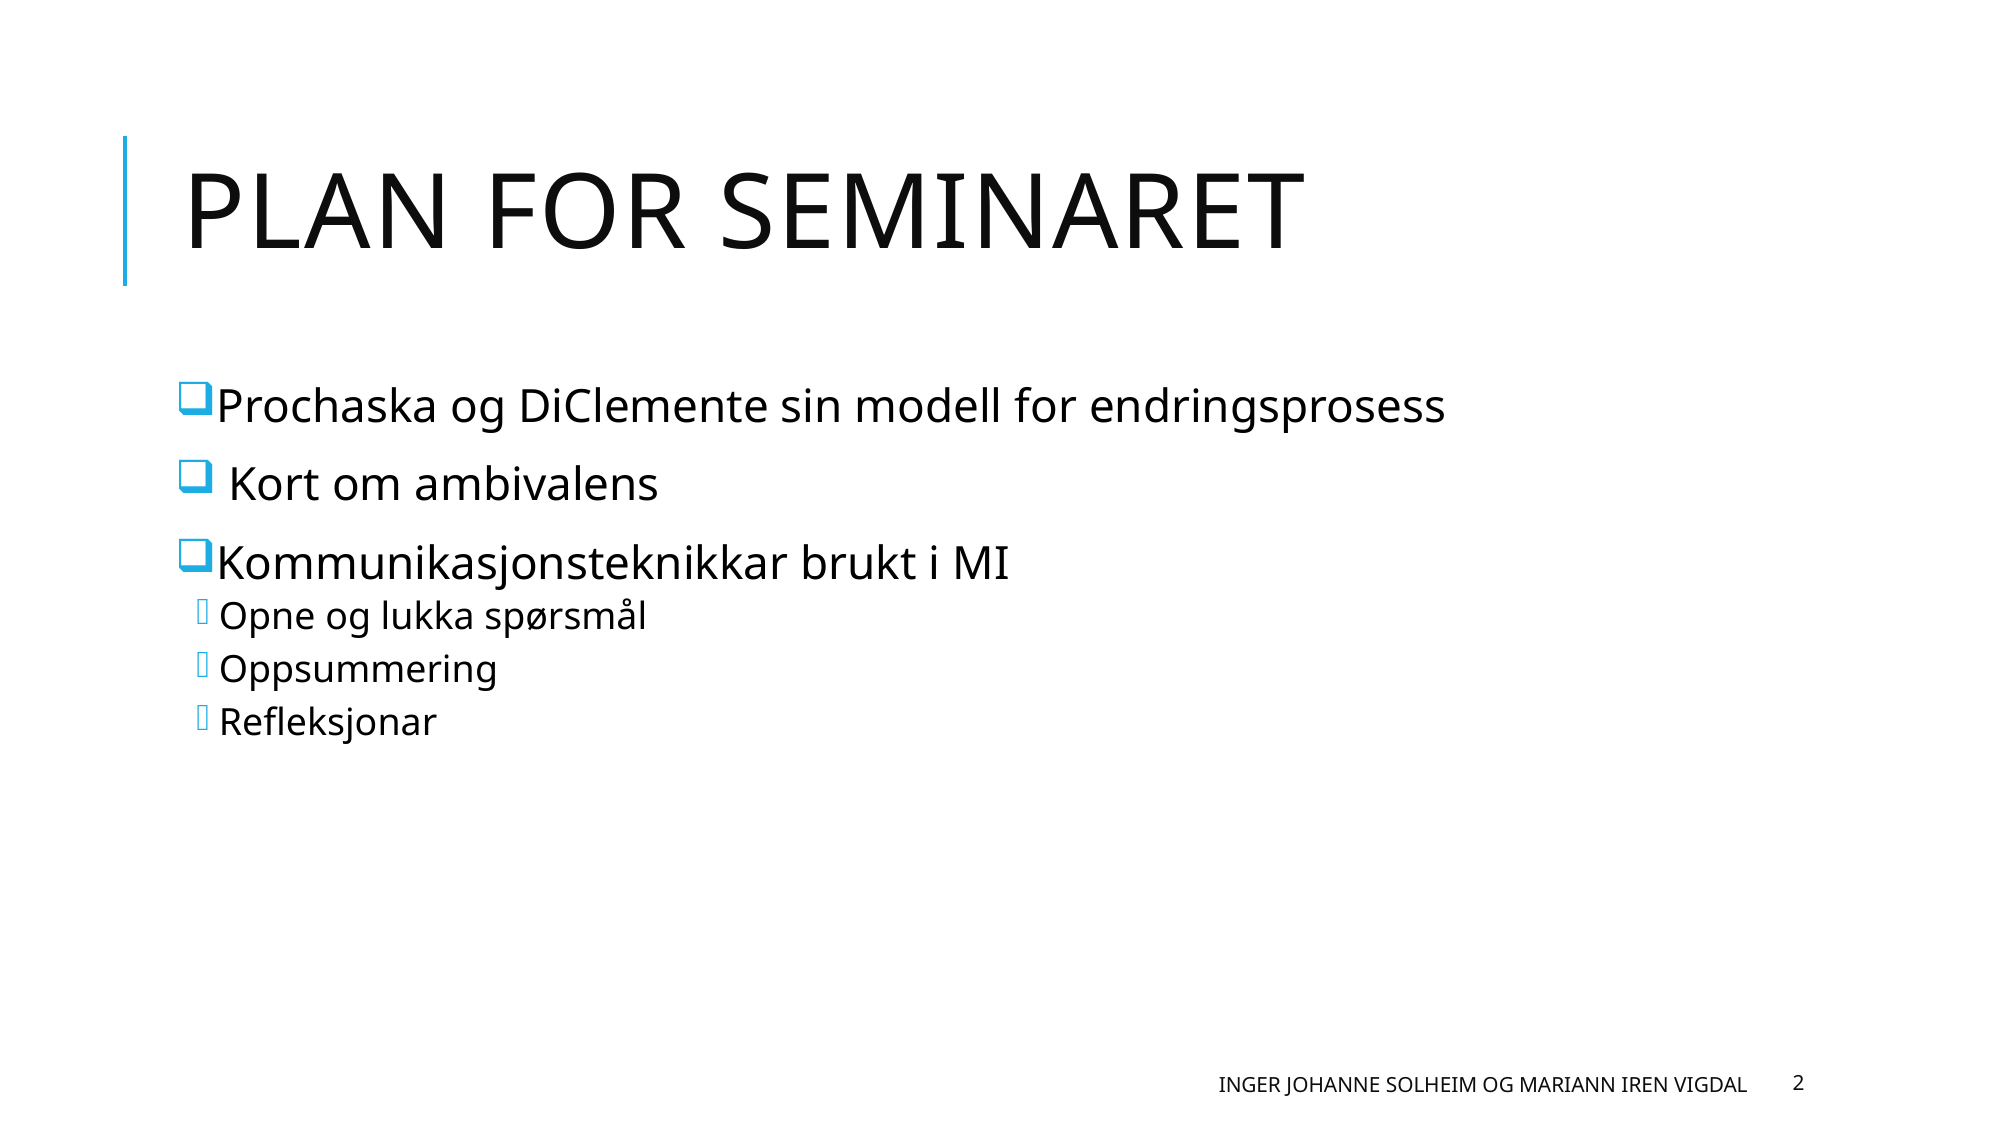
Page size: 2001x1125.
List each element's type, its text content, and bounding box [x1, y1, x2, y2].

title Plan for seminaret [168, 96, 1763, 342]
footer Inger Johanne Solheim og Mariann Iren Vigdal [794, 1061, 1763, 1107]
slide_number 2 [1777, 1061, 1938, 1107]
list Prochaska og DiClemente sin modell for endringsprosess Kort om ambivalens Kommunikasjonsteknikkar brukt i MI Opne og lukka spørsmål Oppsummering Refleksjonar [168, 375, 1763, 1035]
